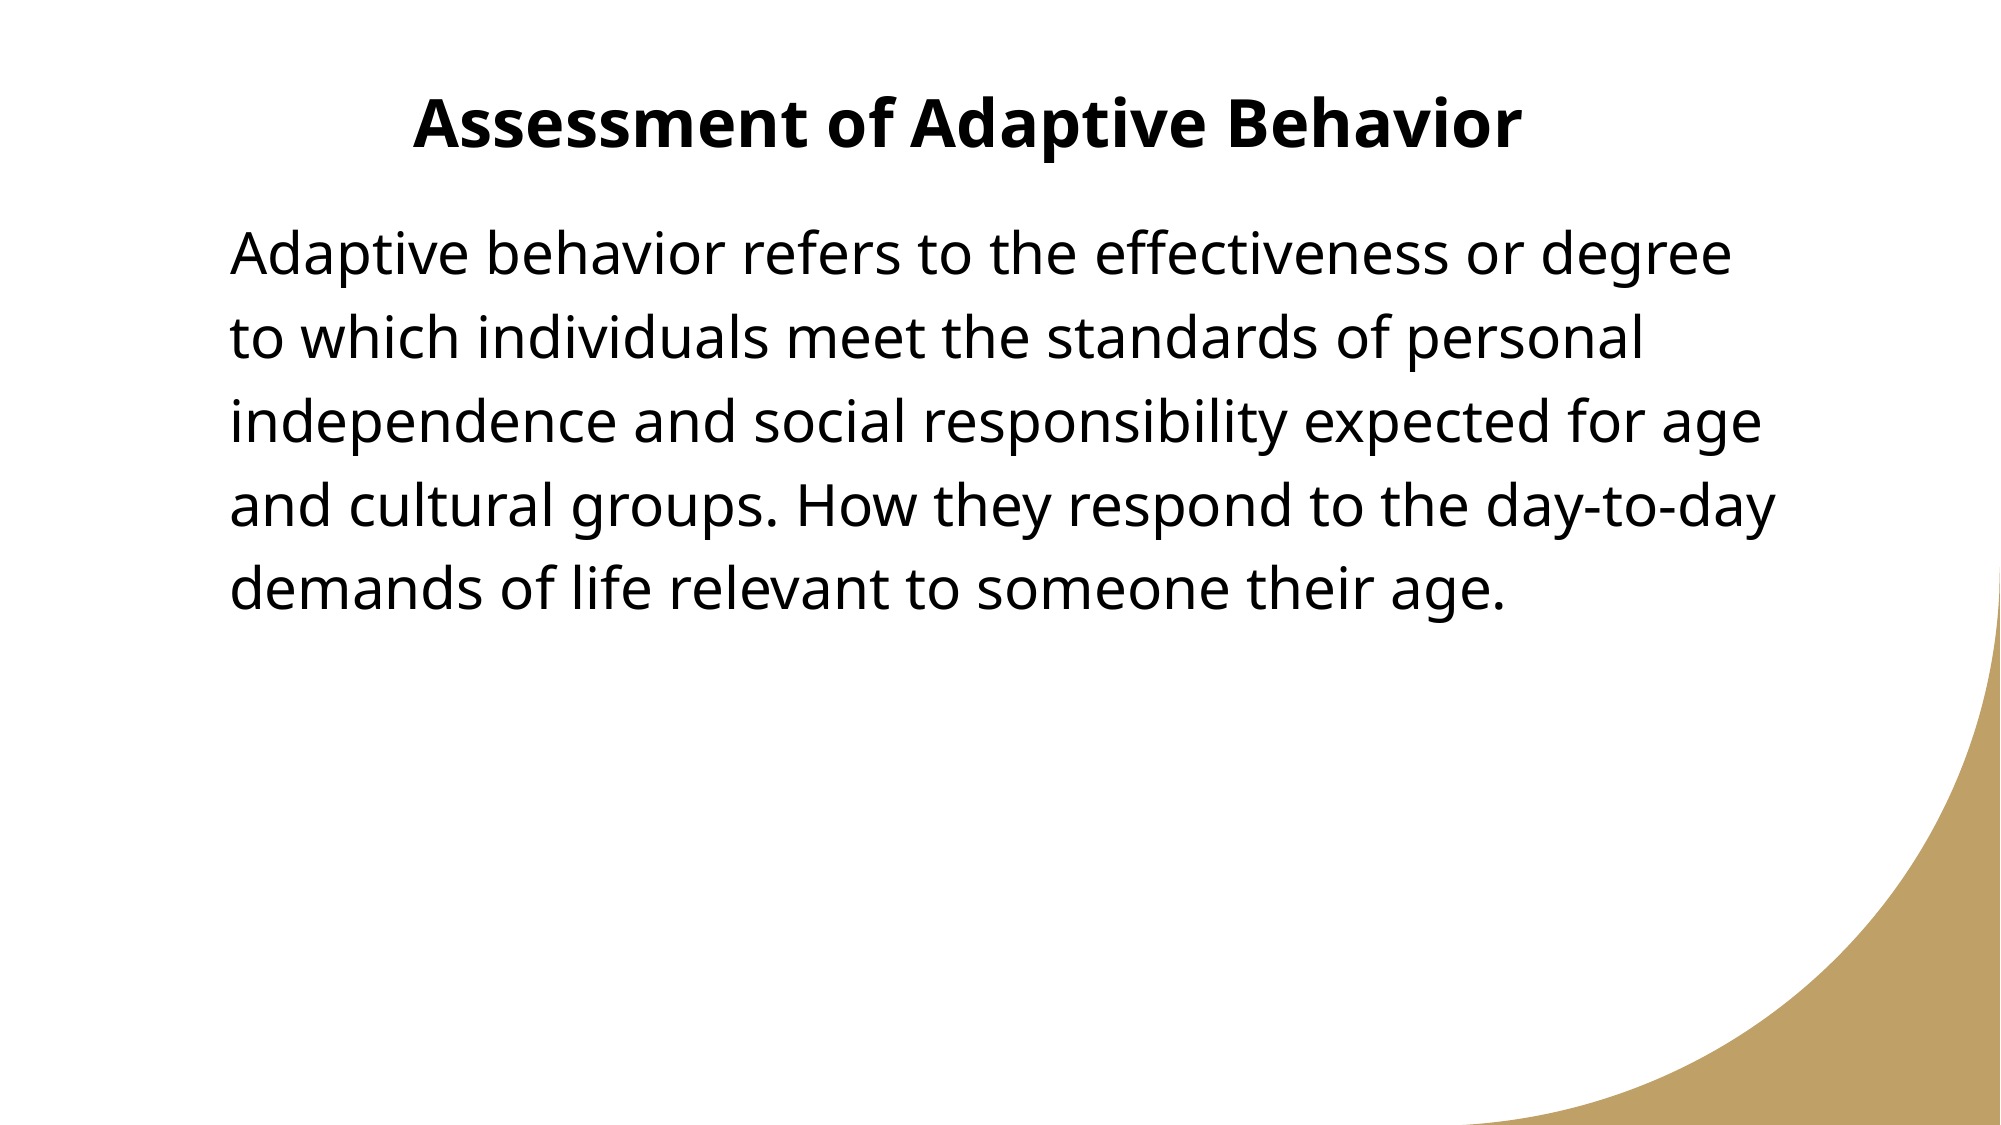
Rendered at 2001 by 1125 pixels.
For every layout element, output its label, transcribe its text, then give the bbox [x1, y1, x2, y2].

title Assessment of Adaptive Behavior [152, 55, 1785, 169]
list Adaptive behavior refers to the effectiveness or degree to which individuals meet the standards of personal independence and social responsibility expected for age and cultural groups. How they respond to the day-to-day demands of life relevant to someone their age. [176, 195, 1809, 1107]
